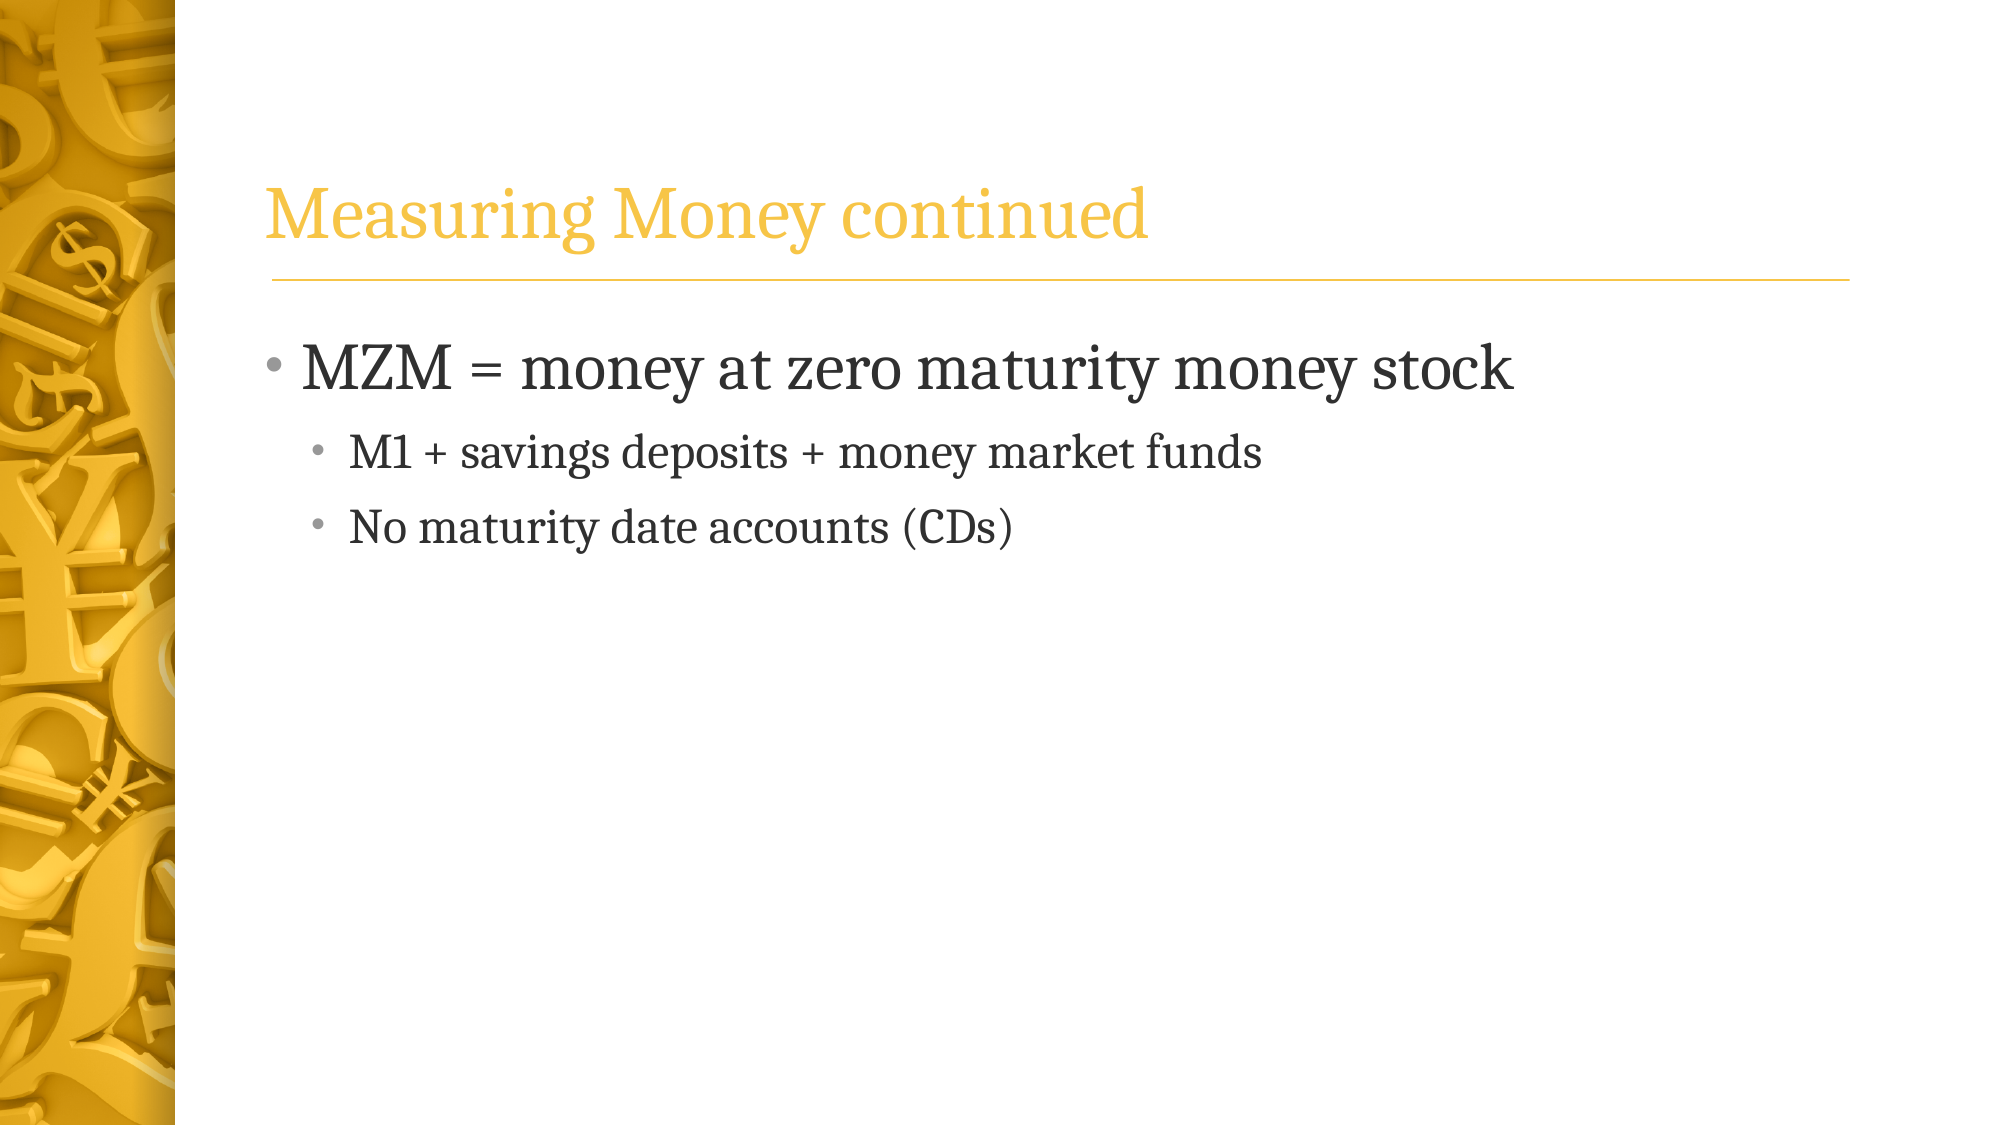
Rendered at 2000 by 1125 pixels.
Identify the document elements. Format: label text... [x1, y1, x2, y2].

title Measuring Money continued [249, 62, 1863, 263]
picture [0, 0, 175, 1125]
list MZM = money at zero maturity money stock M1 + savings deposits + money market funds No maturity date accounts (CDs) [249, 324, 1863, 1012]
